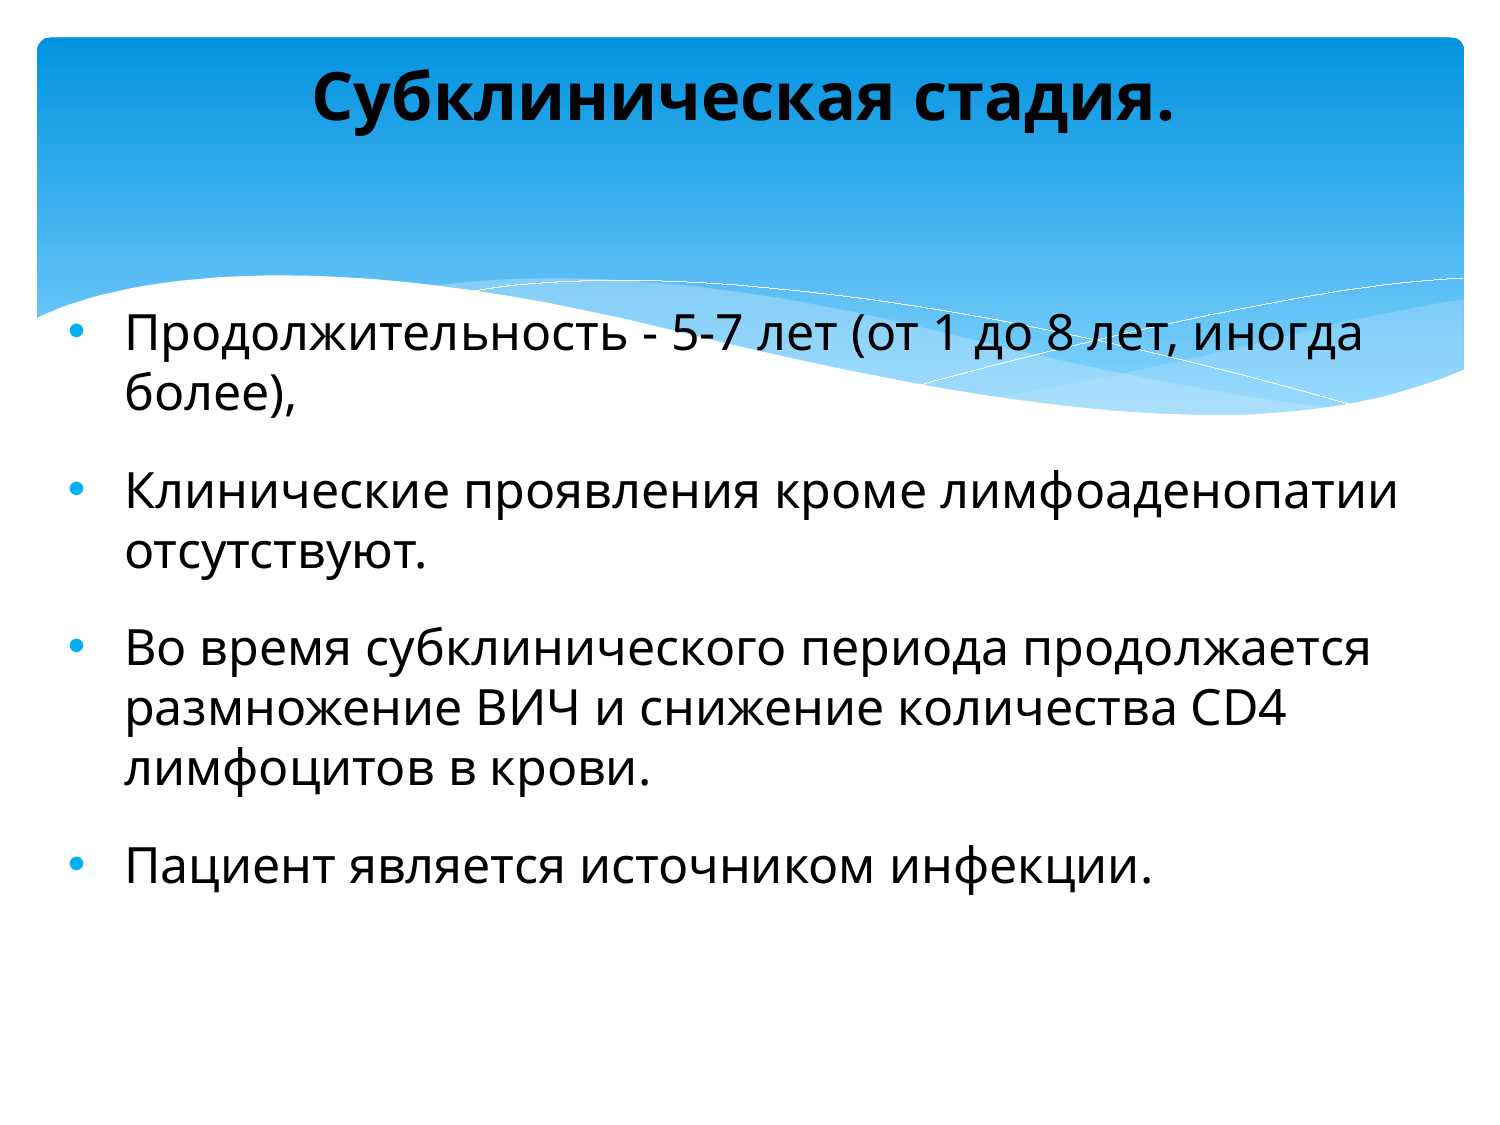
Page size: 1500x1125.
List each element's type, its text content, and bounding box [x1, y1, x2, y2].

title Субклиническая стадия. [51, 0, 1436, 197]
text_box Продолжительность - 5-7 лет (от 1 до 8 лет, иногда более), Клинические проявления кроме лимфоаденопатии отсутствуют. Во время субклинического периода продолжается размножение ВИЧ и снижение количества CD4 лимфоцитов в крови. Пациент является источником инфекции. [53, 293, 1447, 901]
